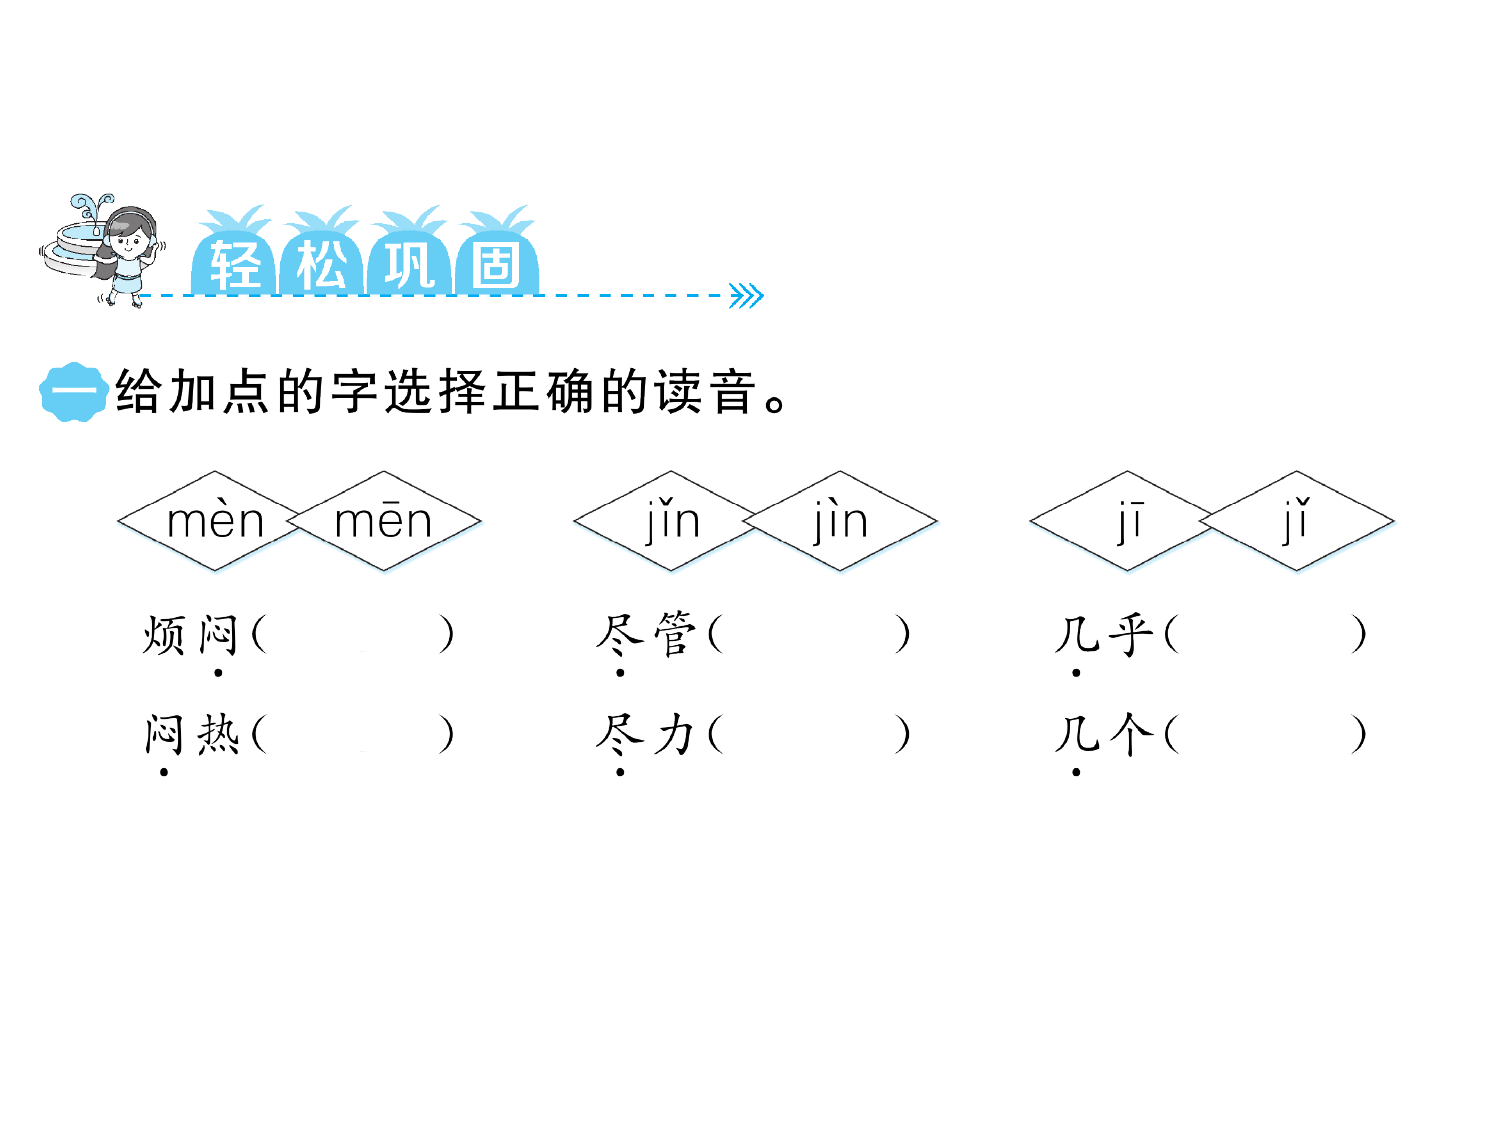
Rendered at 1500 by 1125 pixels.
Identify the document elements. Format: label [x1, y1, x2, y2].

picture [35, 177, 1453, 793]
